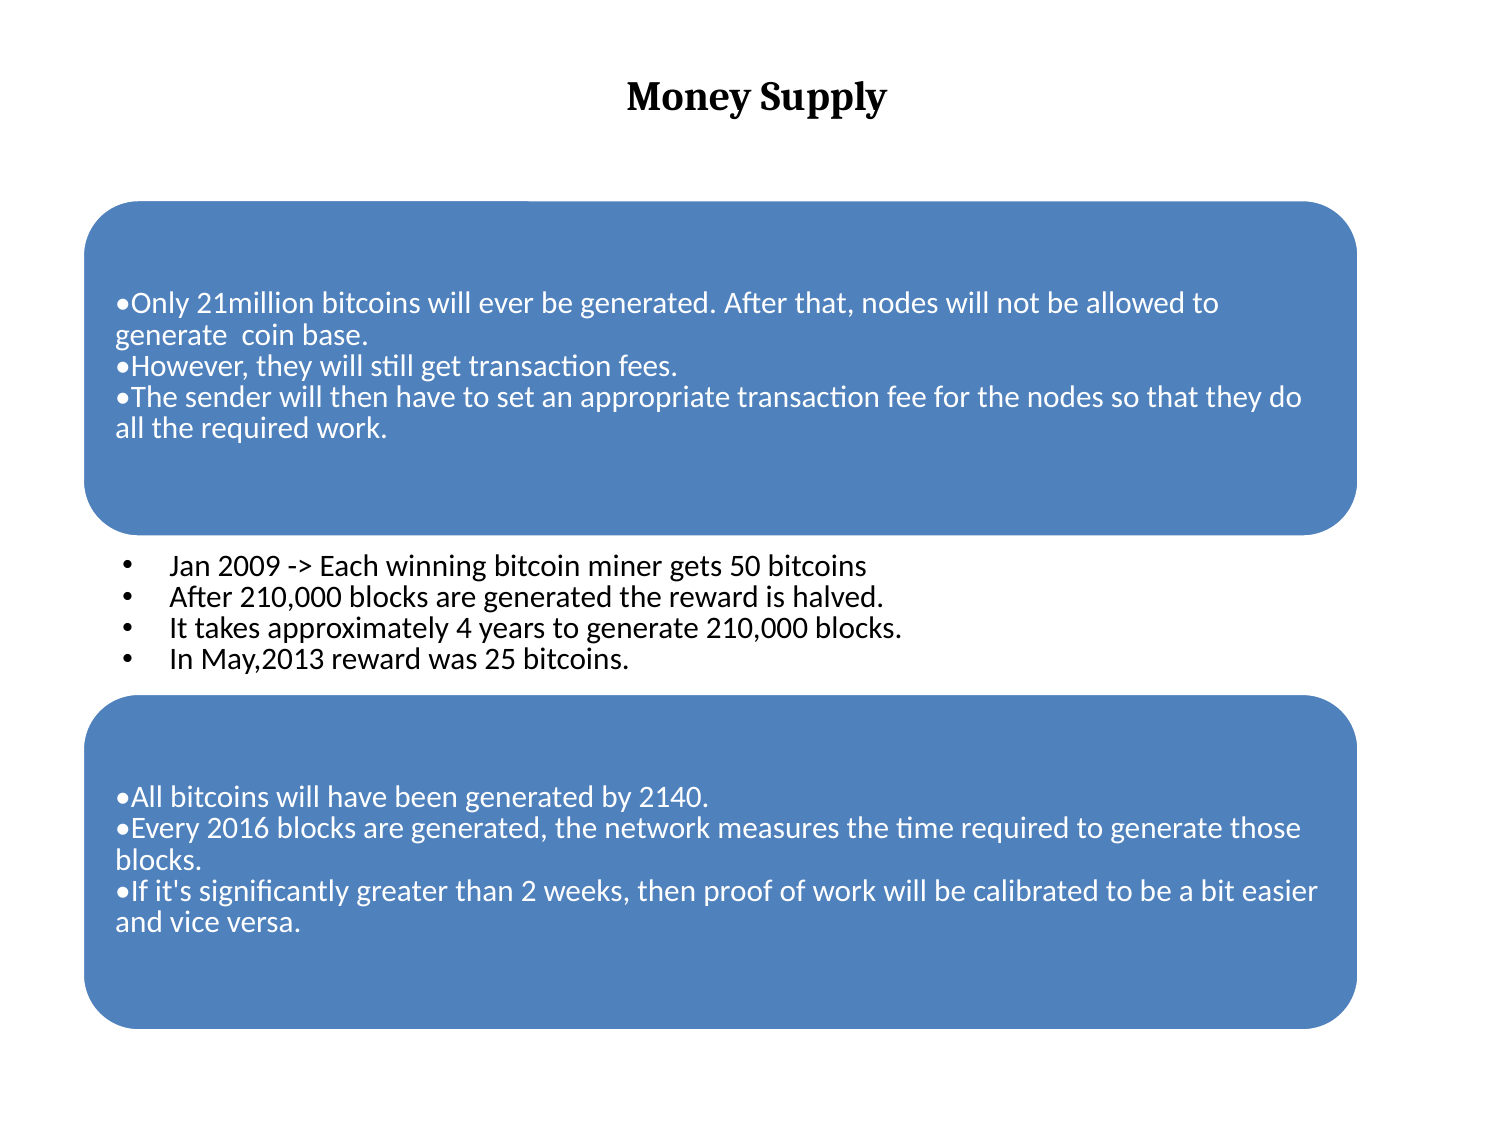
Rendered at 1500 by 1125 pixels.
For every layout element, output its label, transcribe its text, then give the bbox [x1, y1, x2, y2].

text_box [81, 198, 1360, 1032]
title Money Supply [82, 0, 1432, 188]
